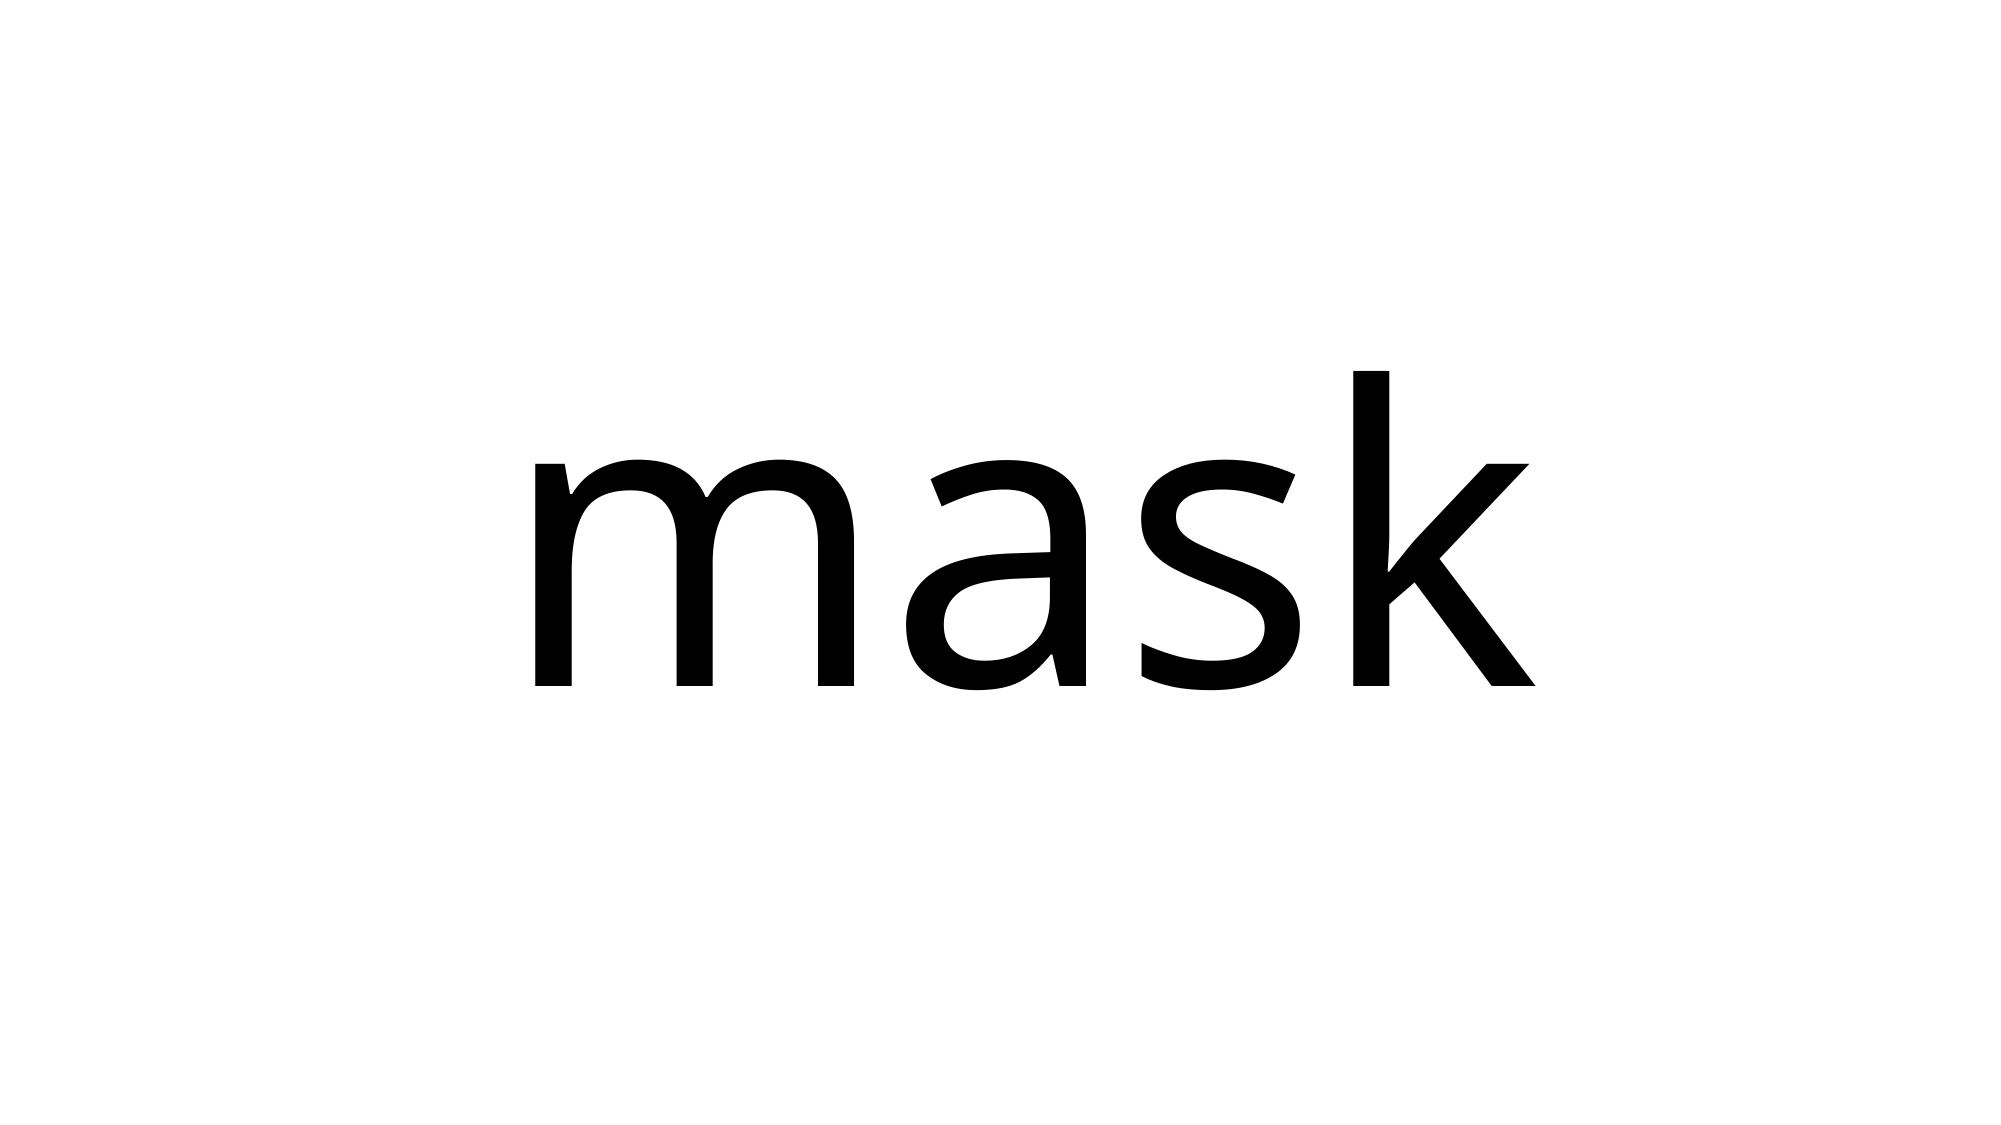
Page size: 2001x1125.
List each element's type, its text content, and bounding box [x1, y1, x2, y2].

title mask [157, 443, 1883, 662]
